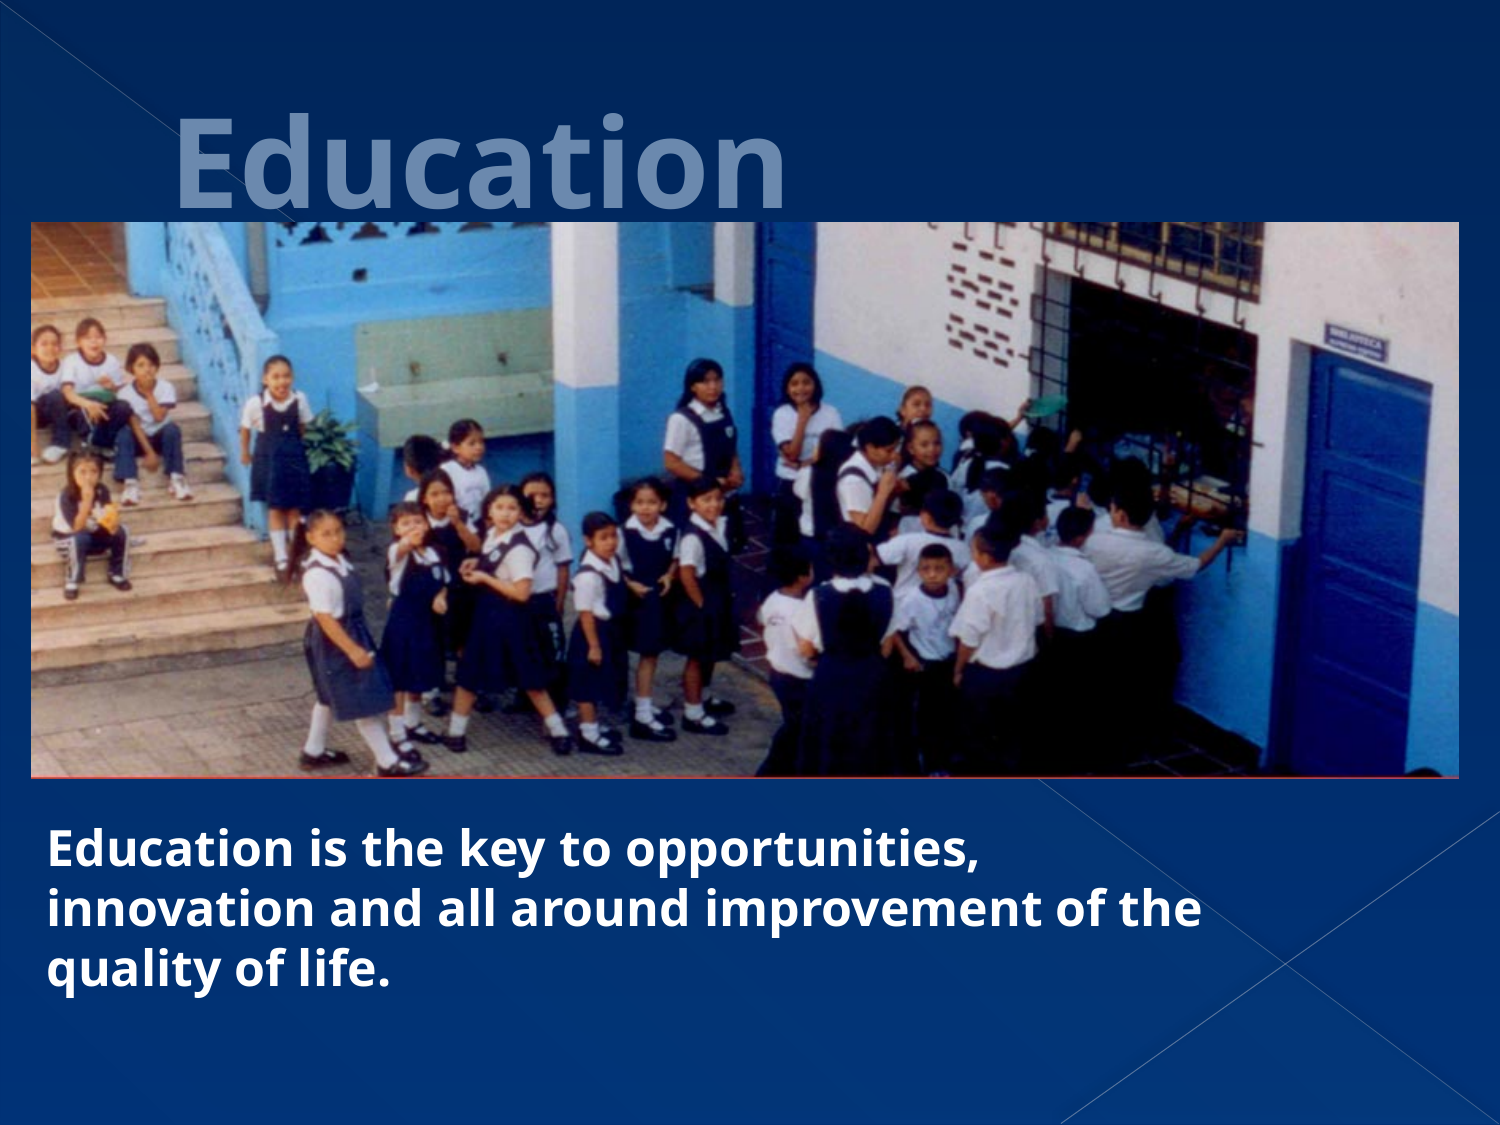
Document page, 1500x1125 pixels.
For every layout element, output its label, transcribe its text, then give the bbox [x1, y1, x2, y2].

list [31, 119, 1459, 882]
text_box Education is the key to opportunities, innovation and all around improvement of the quality of life. [31, 883, 1234, 1004]
title Education [75, 43, 1425, 106]
